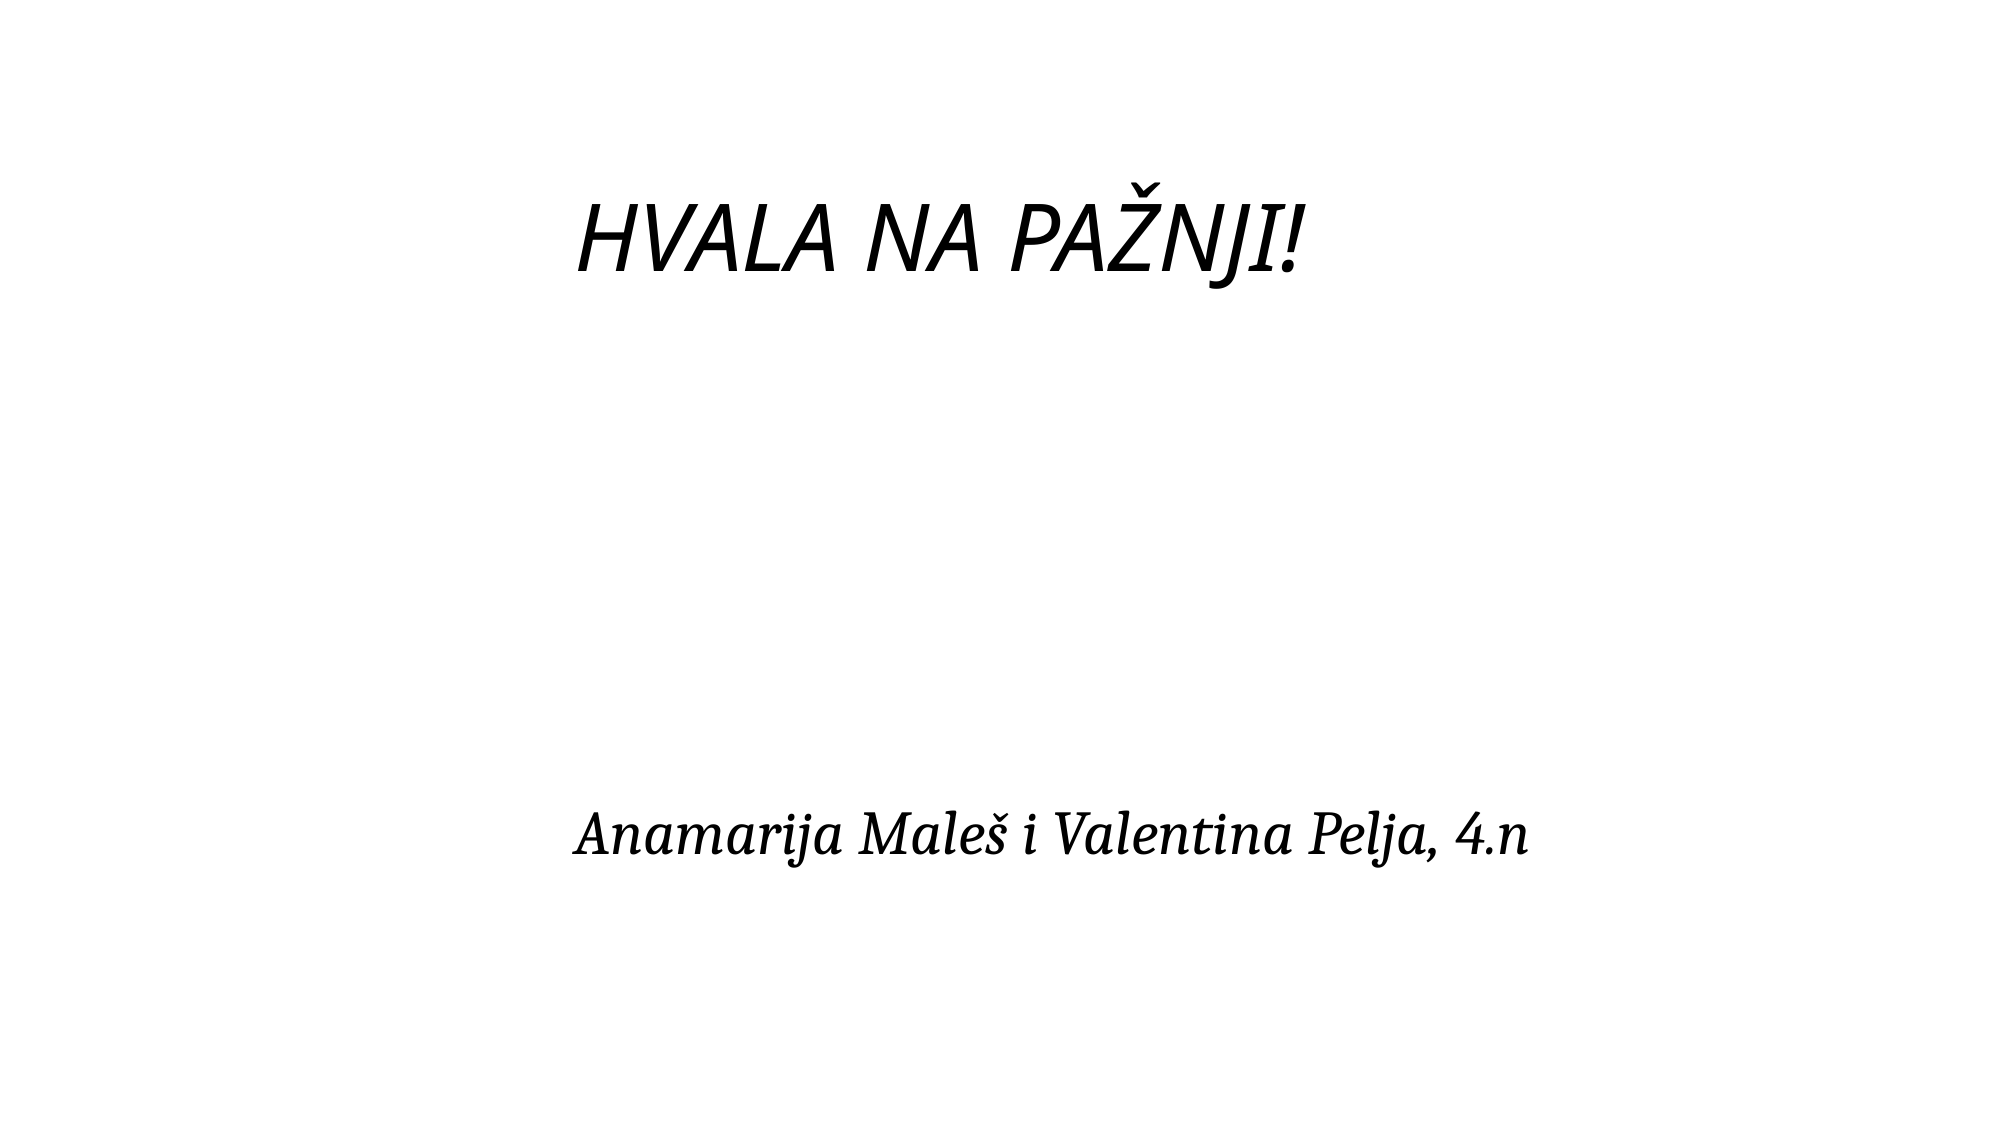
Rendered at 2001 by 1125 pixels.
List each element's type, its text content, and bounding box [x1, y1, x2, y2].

list HVALA NA PAŽNJI! Anamarija Maleš i Valentina Pelja, 4.n [559, 182, 2000, 943]
